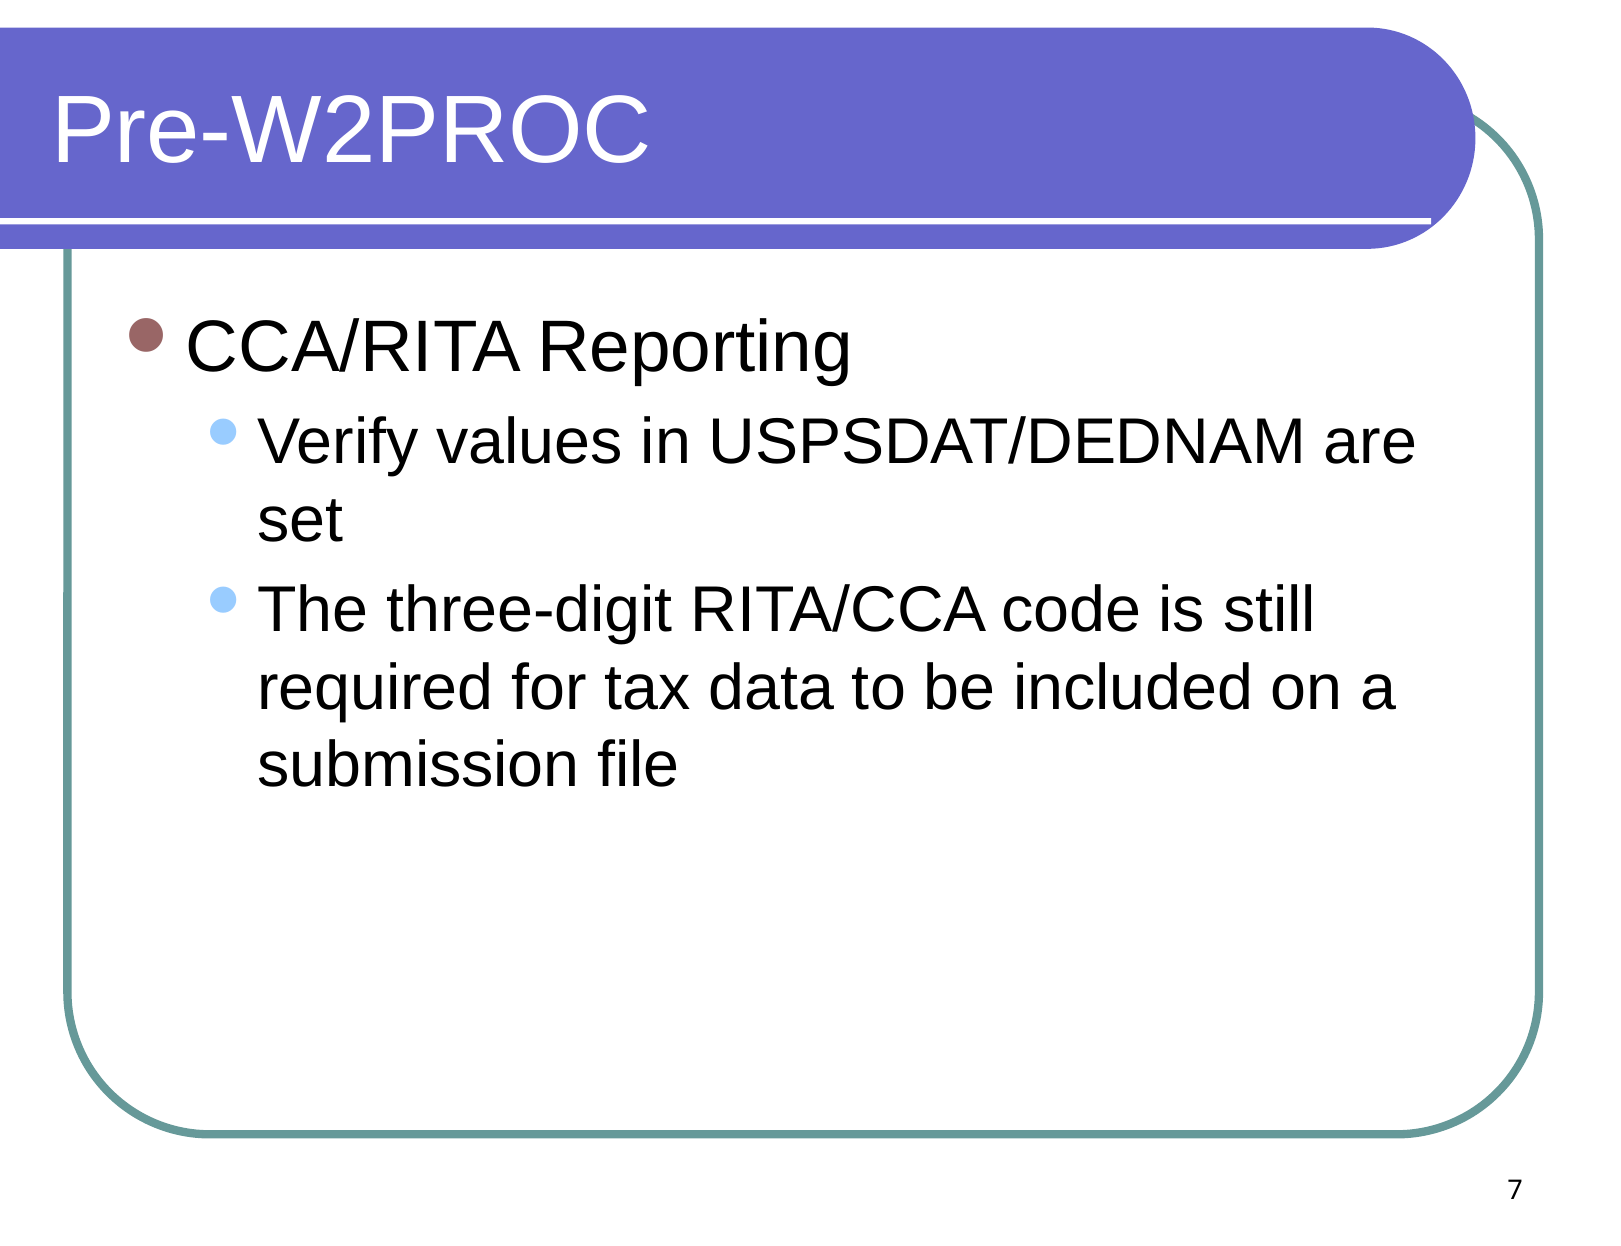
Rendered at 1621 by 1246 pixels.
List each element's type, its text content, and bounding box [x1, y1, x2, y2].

list CCA/RITA Reporting Verify values in USPSDAT/DEDNAM are set The three-digit RITA/CCA code is still required for tax data to be included on a submission file [107, 290, 1513, 1094]
slide_number 7 [1160, 1134, 1540, 1218]
title Pre-W2PROC [34, 41, 1455, 208]
